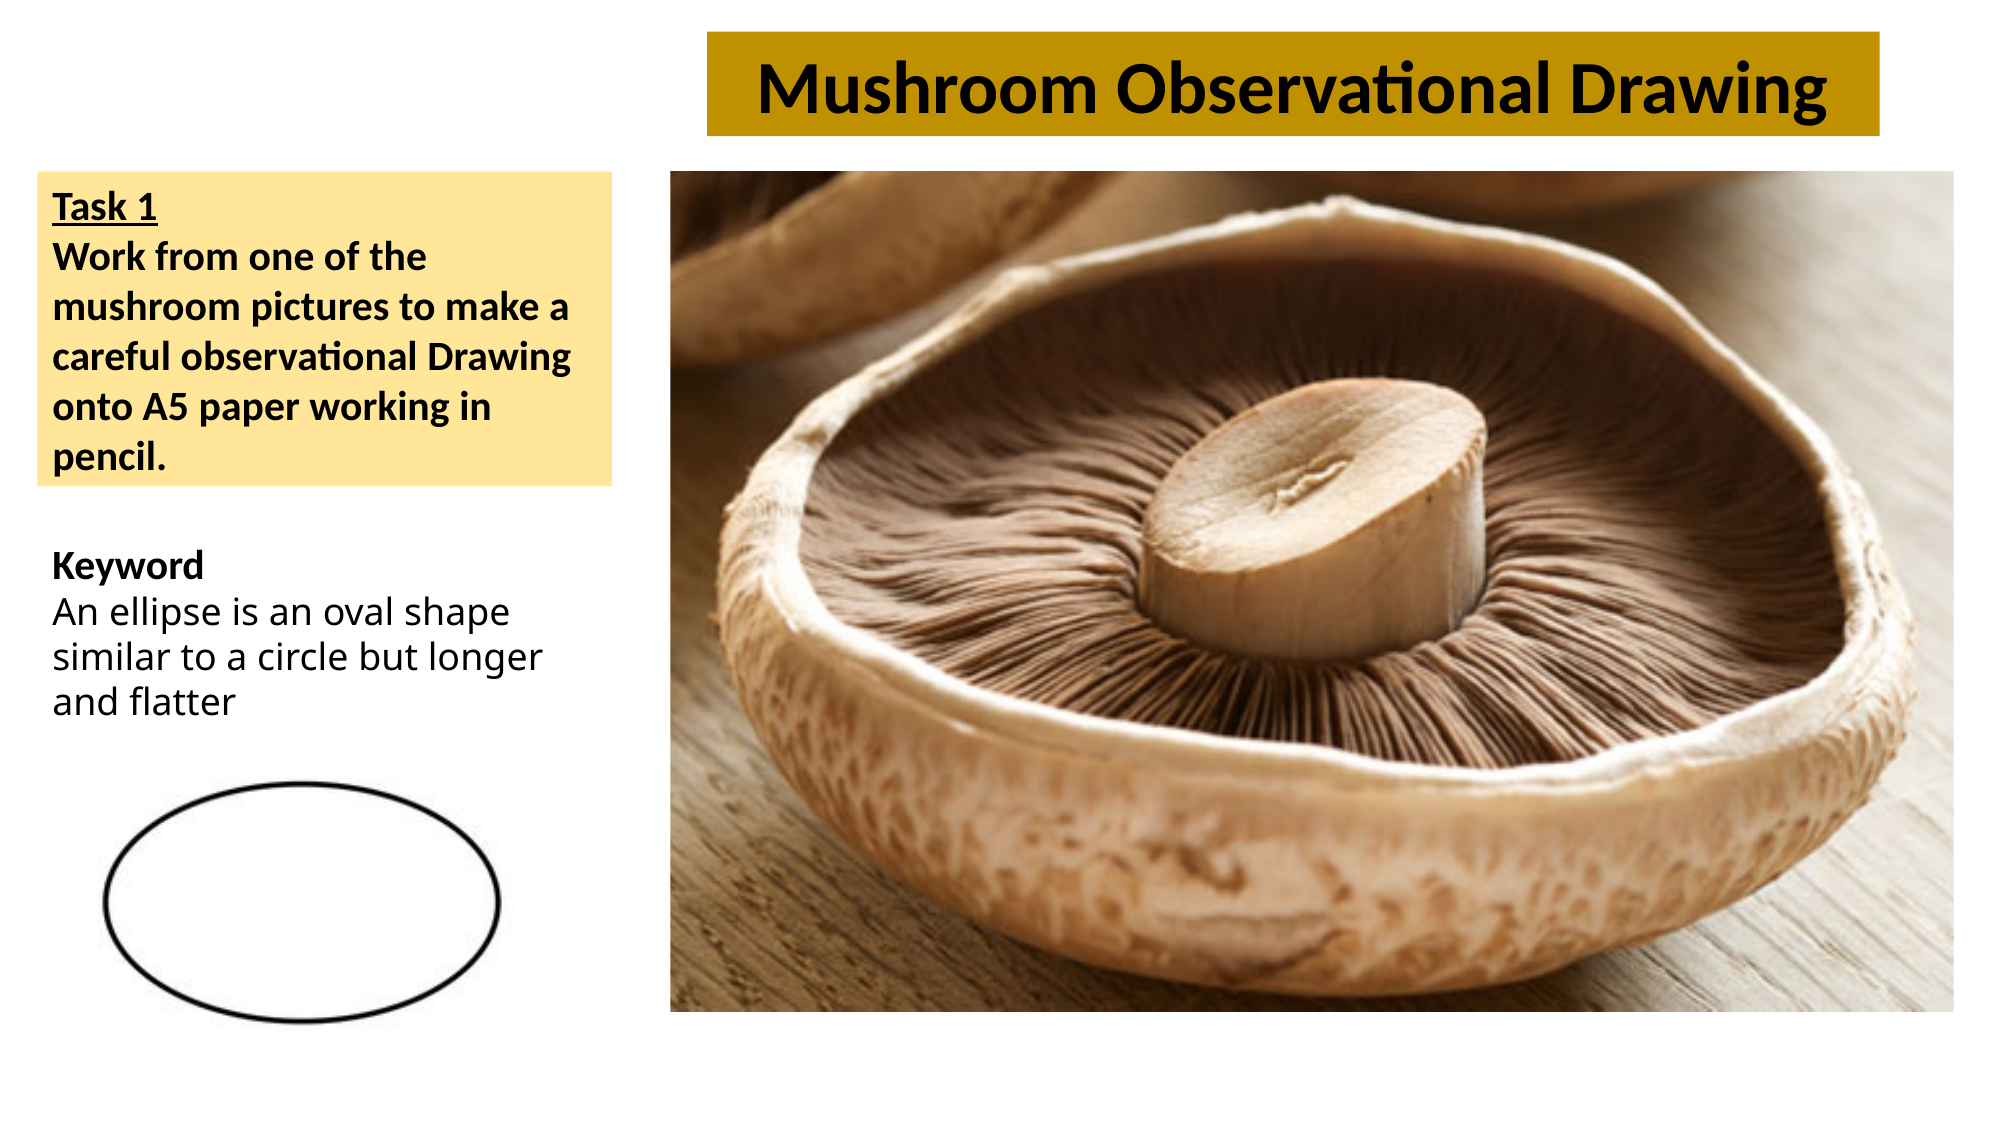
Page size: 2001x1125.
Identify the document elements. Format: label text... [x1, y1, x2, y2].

text_box Keyword An ellipse is an oval shape similar to a circle but longer and flatter [37, 530, 568, 775]
picture [67, 758, 538, 1055]
text_box Mushroom Observational Drawing [707, 31, 1880, 137]
text_box Task 1 Work from one of the mushroom pictures to make a careful observational Drawing onto A5 paper working in pencil. [37, 171, 613, 487]
picture [670, 171, 1954, 1012]
